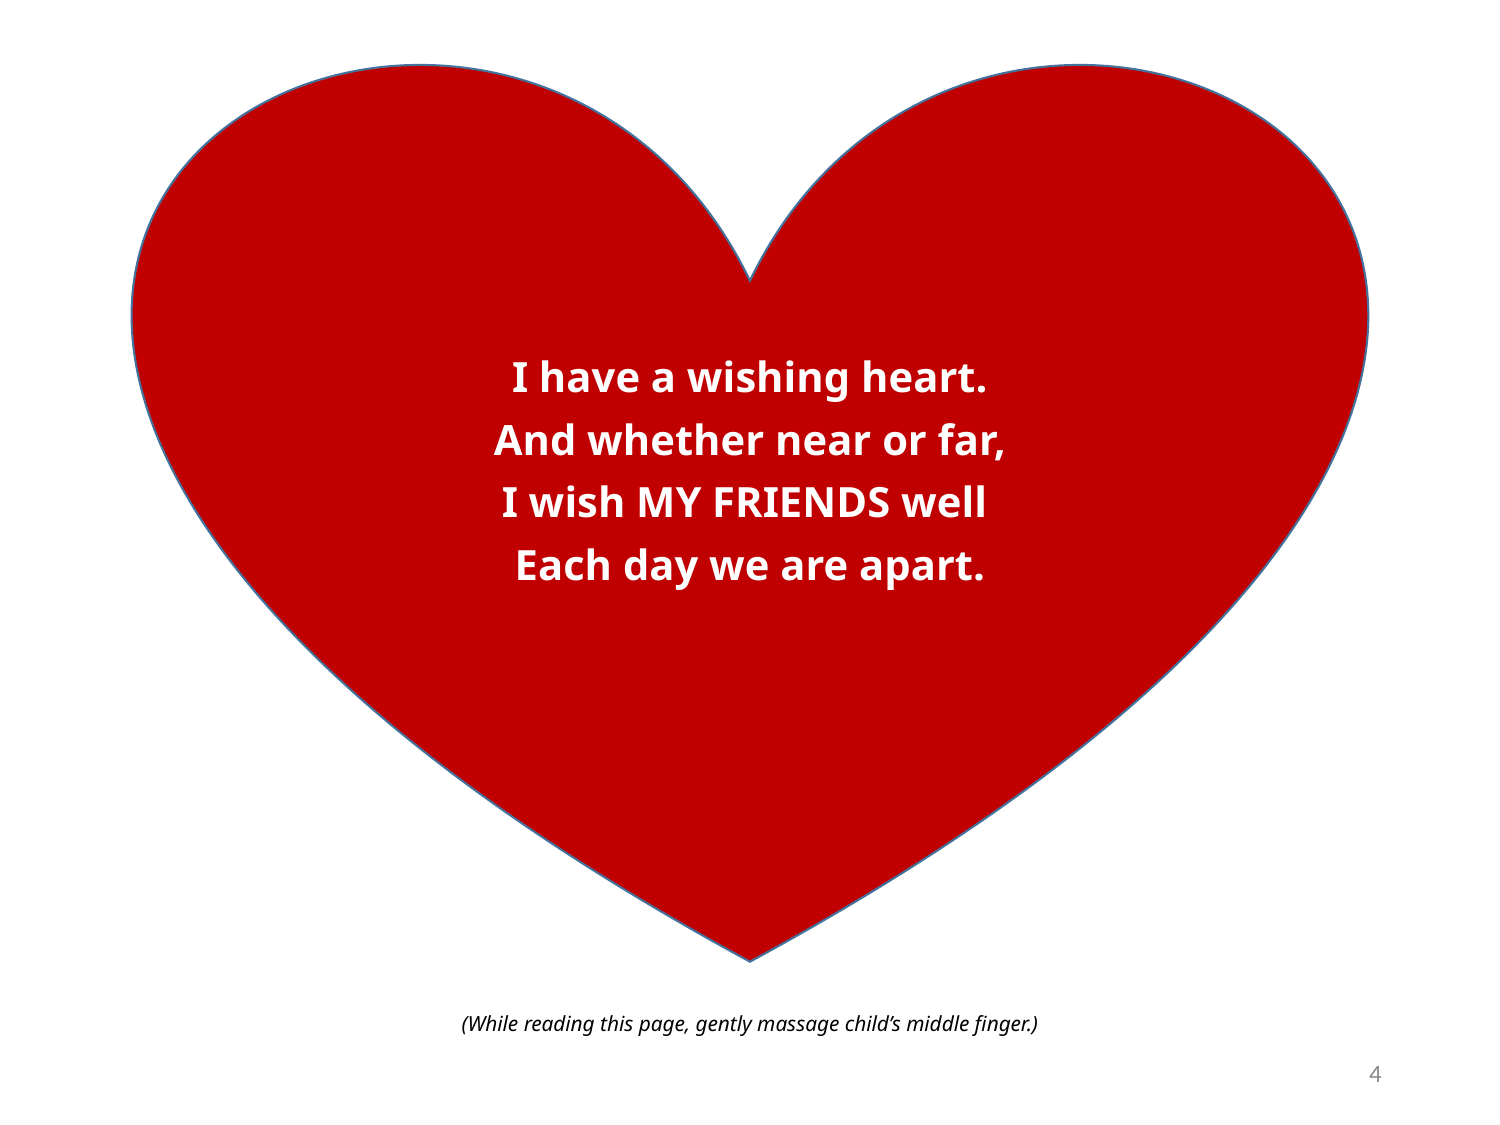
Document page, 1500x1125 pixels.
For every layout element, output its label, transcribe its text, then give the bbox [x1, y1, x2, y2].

text_box I have a wishing heart. And whether near or far, I wish MY FRIENDS well Each day we are apart. [130, 63, 1370, 963]
text_box (While reading this page, gently massage child’s middle finger.) [68, 1002, 1432, 1043]
slide_number 4 [1059, 1043, 1397, 1103]
